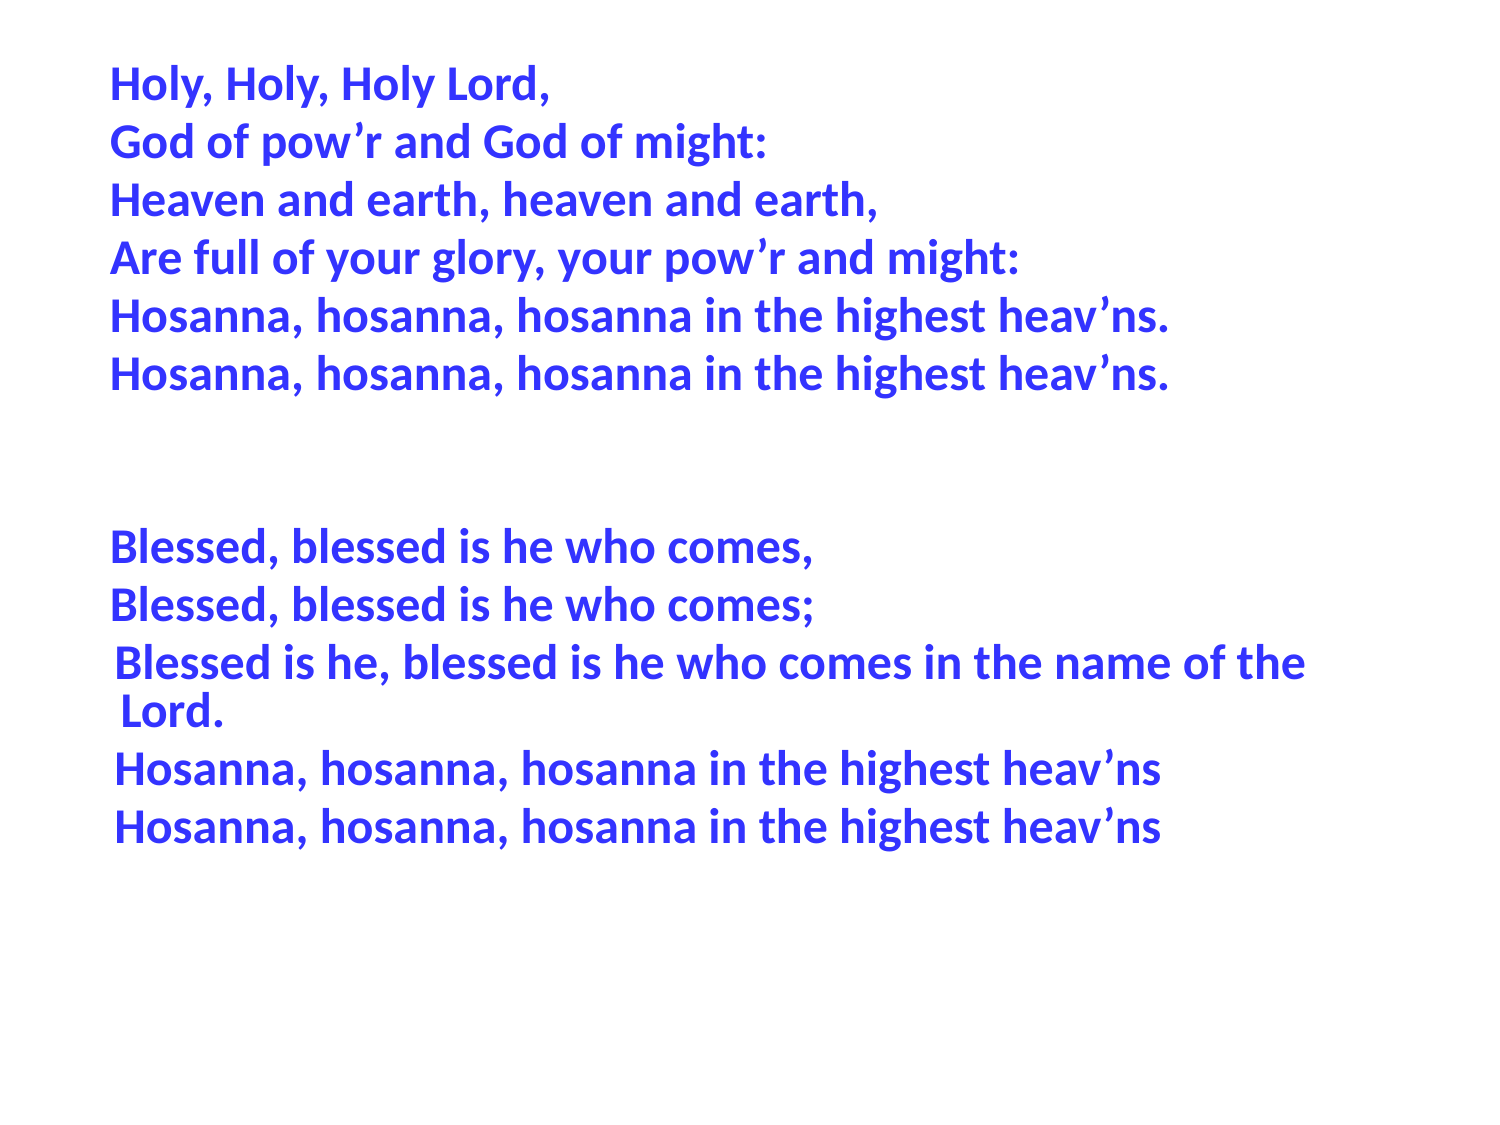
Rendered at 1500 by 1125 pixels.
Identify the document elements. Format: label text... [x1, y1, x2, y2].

list Holy, Holy, Holy Lord, God of pow’r and God of might: Heaven and earth, heaven and earth, Are full of your glory, your pow’r and might: Hosanna, hosanna, hosanna in the highest heav’ns. Hosanna, hosanna, hosanna in the highest heav’ns. Blessed, blessed is he who comes, Blessed, blessed is he who comes; Blessed is he, blessed is he who comes in the name of the Lord. Hosanna, hosanna, hosanna in the highest heav’ns Hosanna, hosanna, hosanna in the highest heav’ns [76, 54, 1427, 965]
